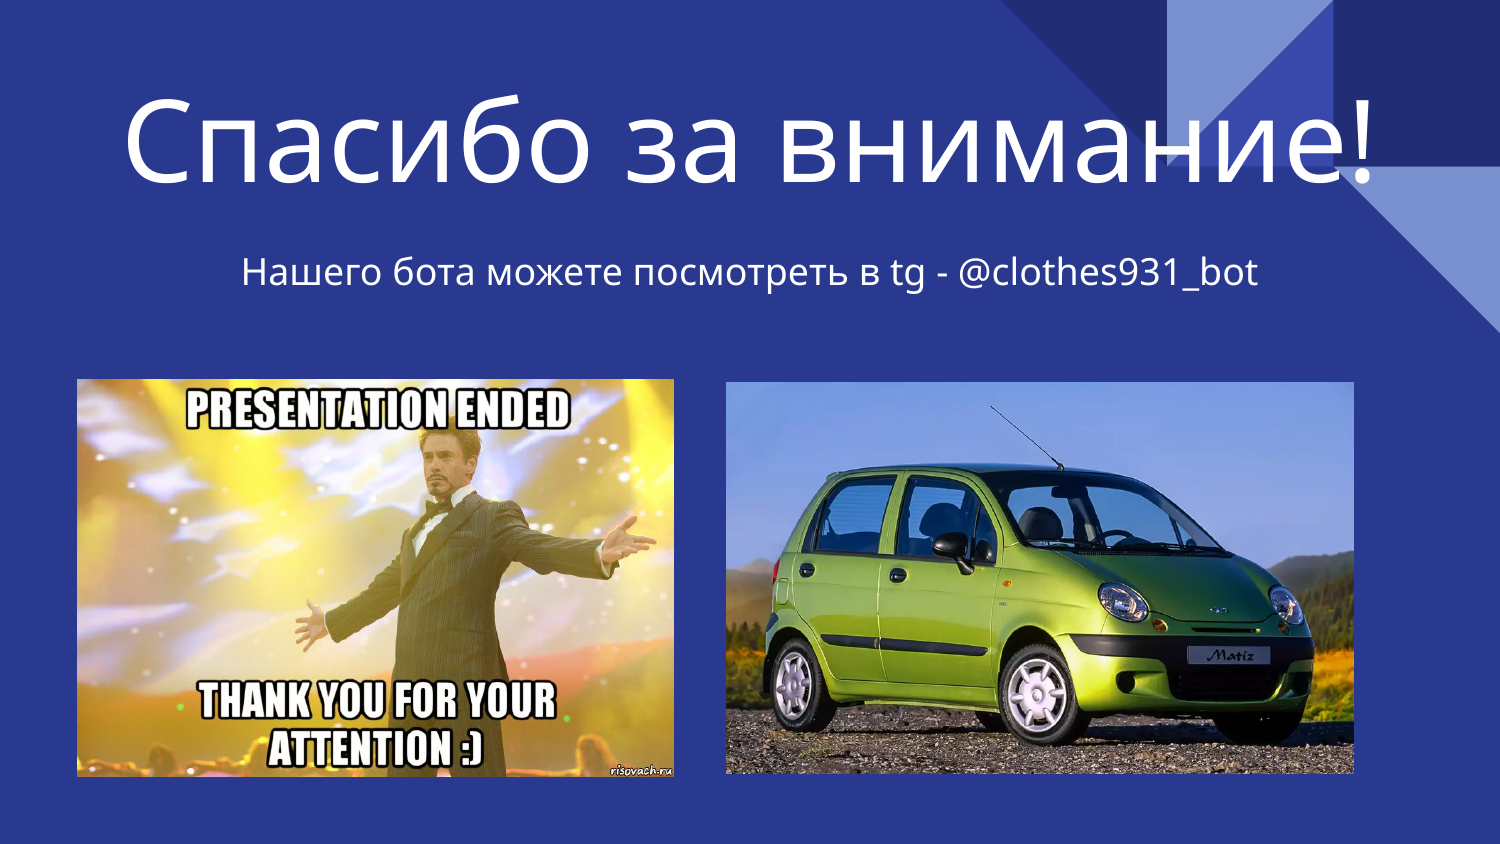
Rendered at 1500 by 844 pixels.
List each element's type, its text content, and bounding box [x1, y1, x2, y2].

picture [726, 382, 1354, 775]
title Спасибо за внимание! [51, 28, 1449, 220]
picture [76, 379, 674, 778]
text_box Нашего бота можете посмотреть в tg - @clothes931_bot [105, 232, 1395, 308]
